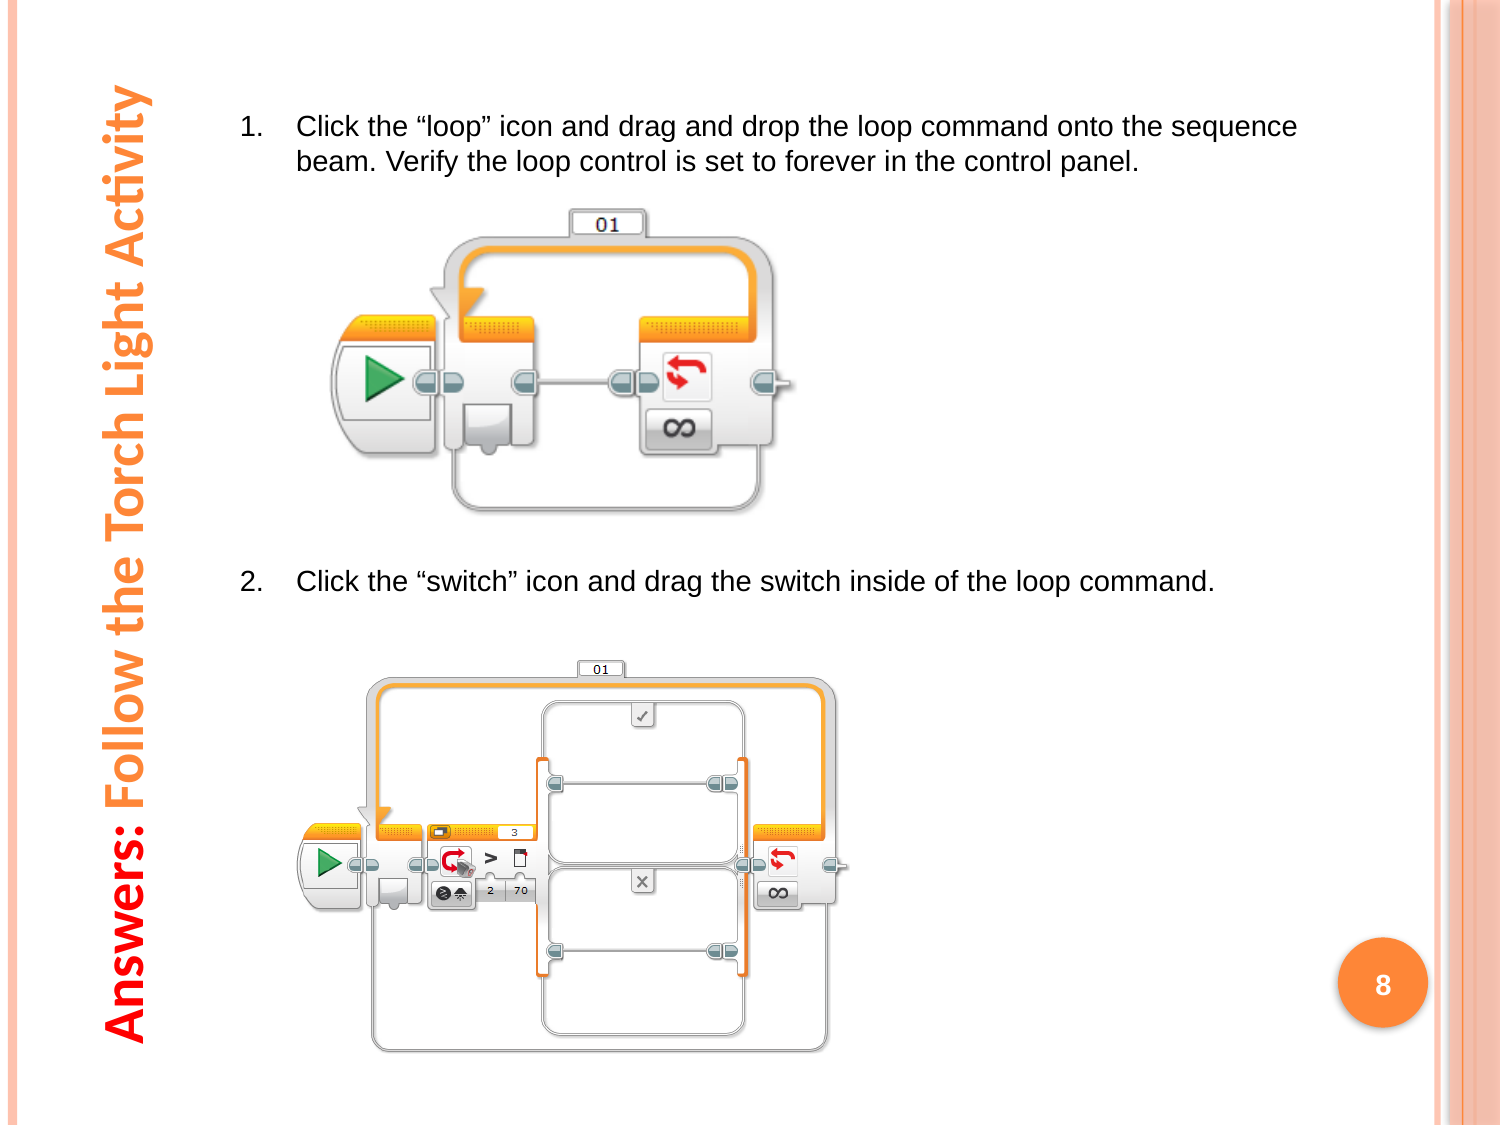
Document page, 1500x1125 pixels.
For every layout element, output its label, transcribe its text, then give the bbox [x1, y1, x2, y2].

slide_number 8 [1333, 940, 1434, 1026]
text_box Answers: Follow the Torch Light Activity [62, 41, 163, 1088]
text_box Click the “loop” icon and drag and drop the loop command onto the sequence beam. Verify the loop control is set to forever in the control panel. Click the “switch” icon and drag the switch inside of the loop command. [224, 99, 1334, 605]
picture [299, 181, 881, 569]
picture [277, 636, 903, 1080]
